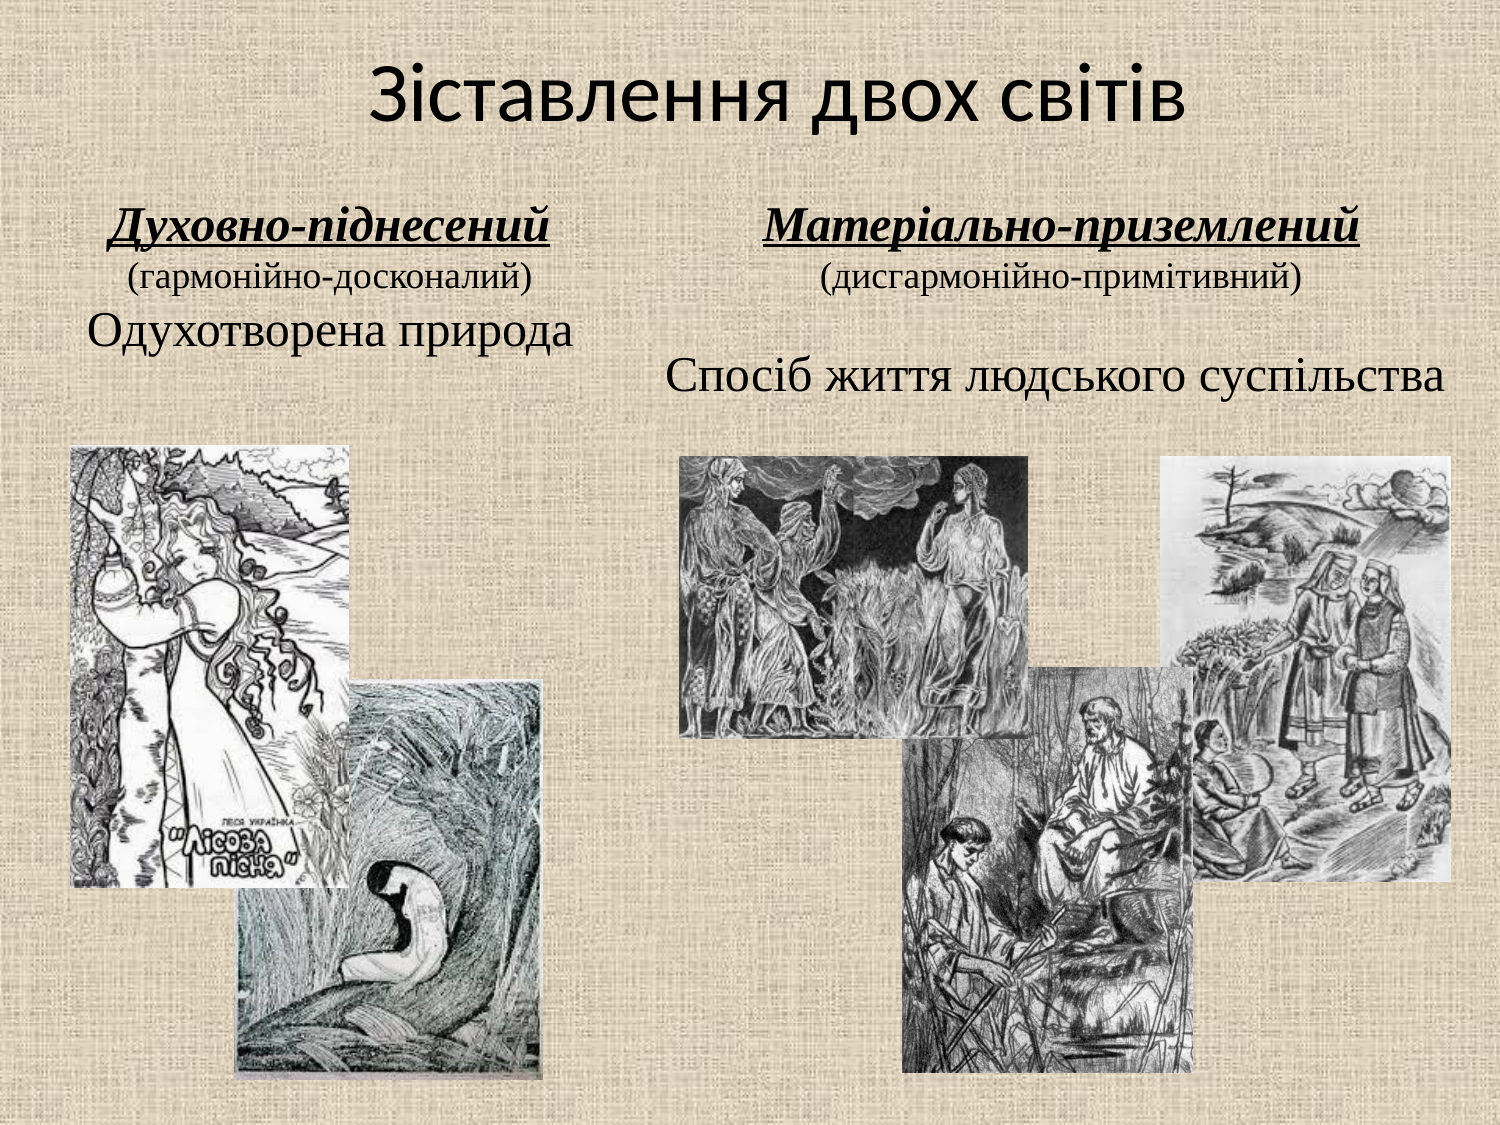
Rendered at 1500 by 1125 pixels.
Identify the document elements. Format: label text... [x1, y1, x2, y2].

text_box Зіставлення двох світів [316, 35, 1240, 153]
text_box Духовно-піднесений (гармонійно-досконалий) Одухотворена природа [38, 183, 623, 469]
picture [0, 0, 1500, 1125]
text_box Матеріально-приземлений (дисгармонійно-примітивний) Спосіб життя людського суспільства [645, 183, 1478, 409]
